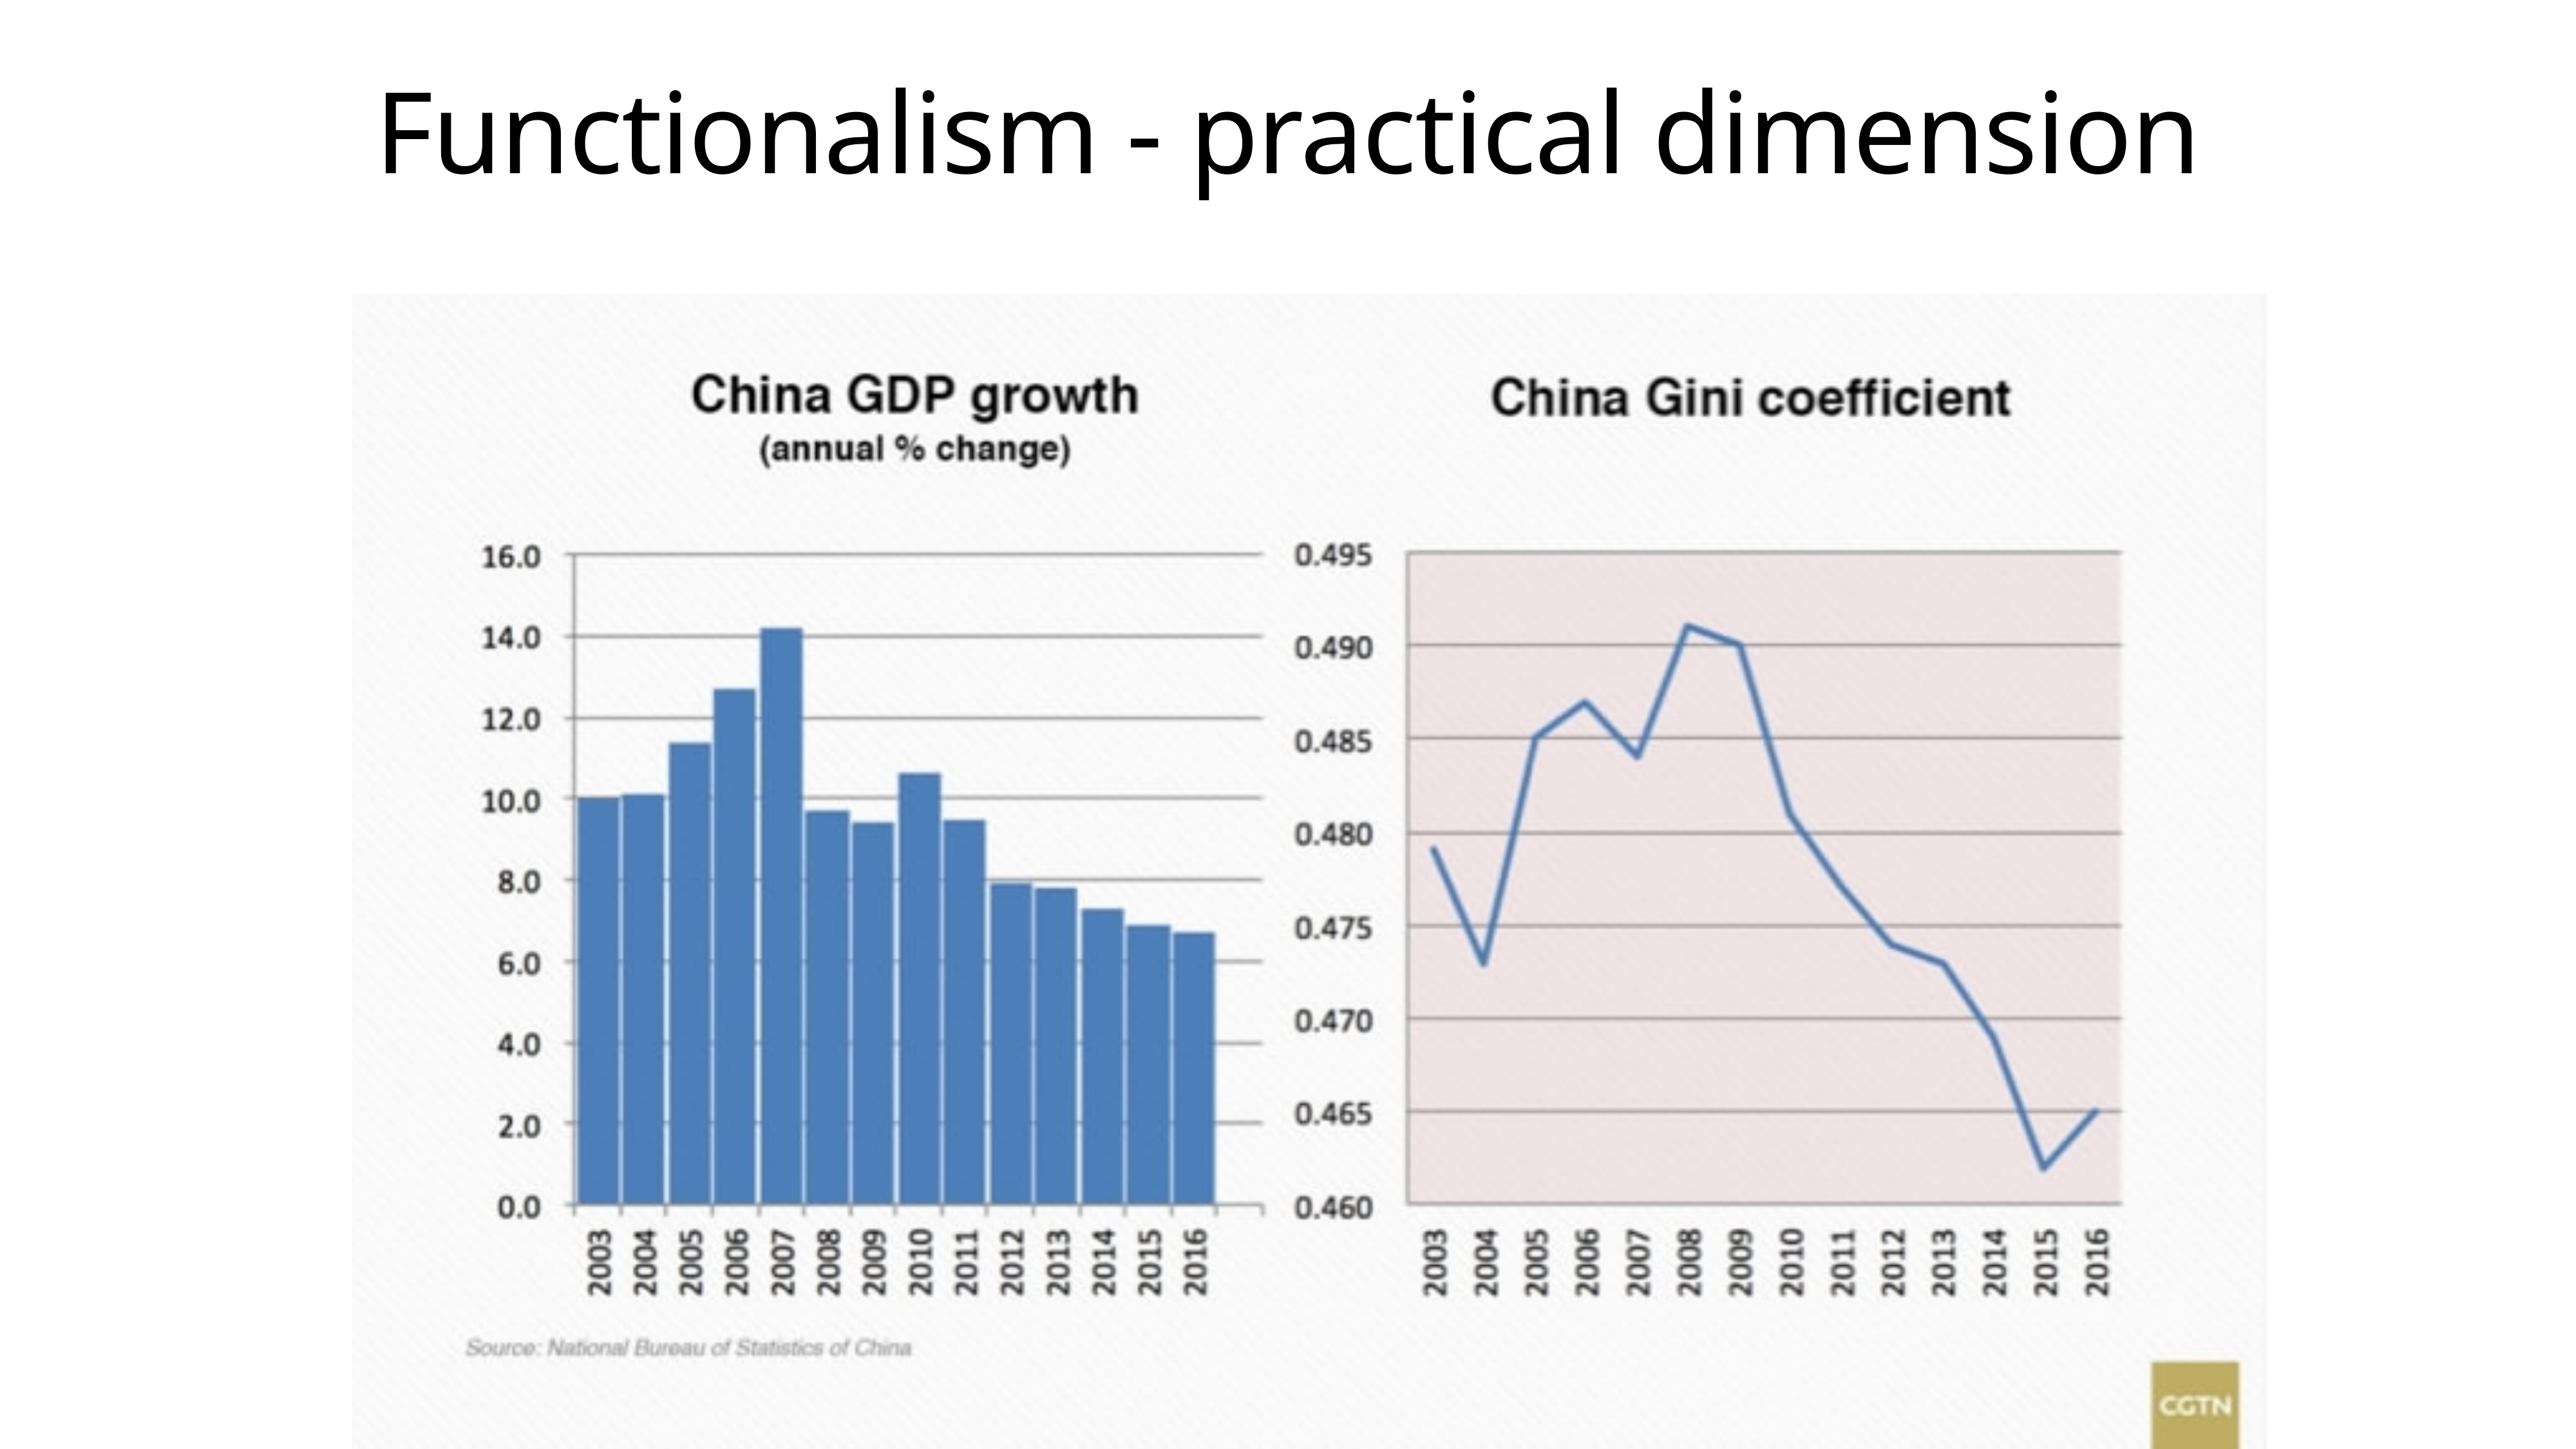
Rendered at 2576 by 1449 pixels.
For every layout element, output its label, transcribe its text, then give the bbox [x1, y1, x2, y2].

picture [351, 293, 2268, 1449]
title Functionalism - practical dimension [128, 81, 2448, 265]
